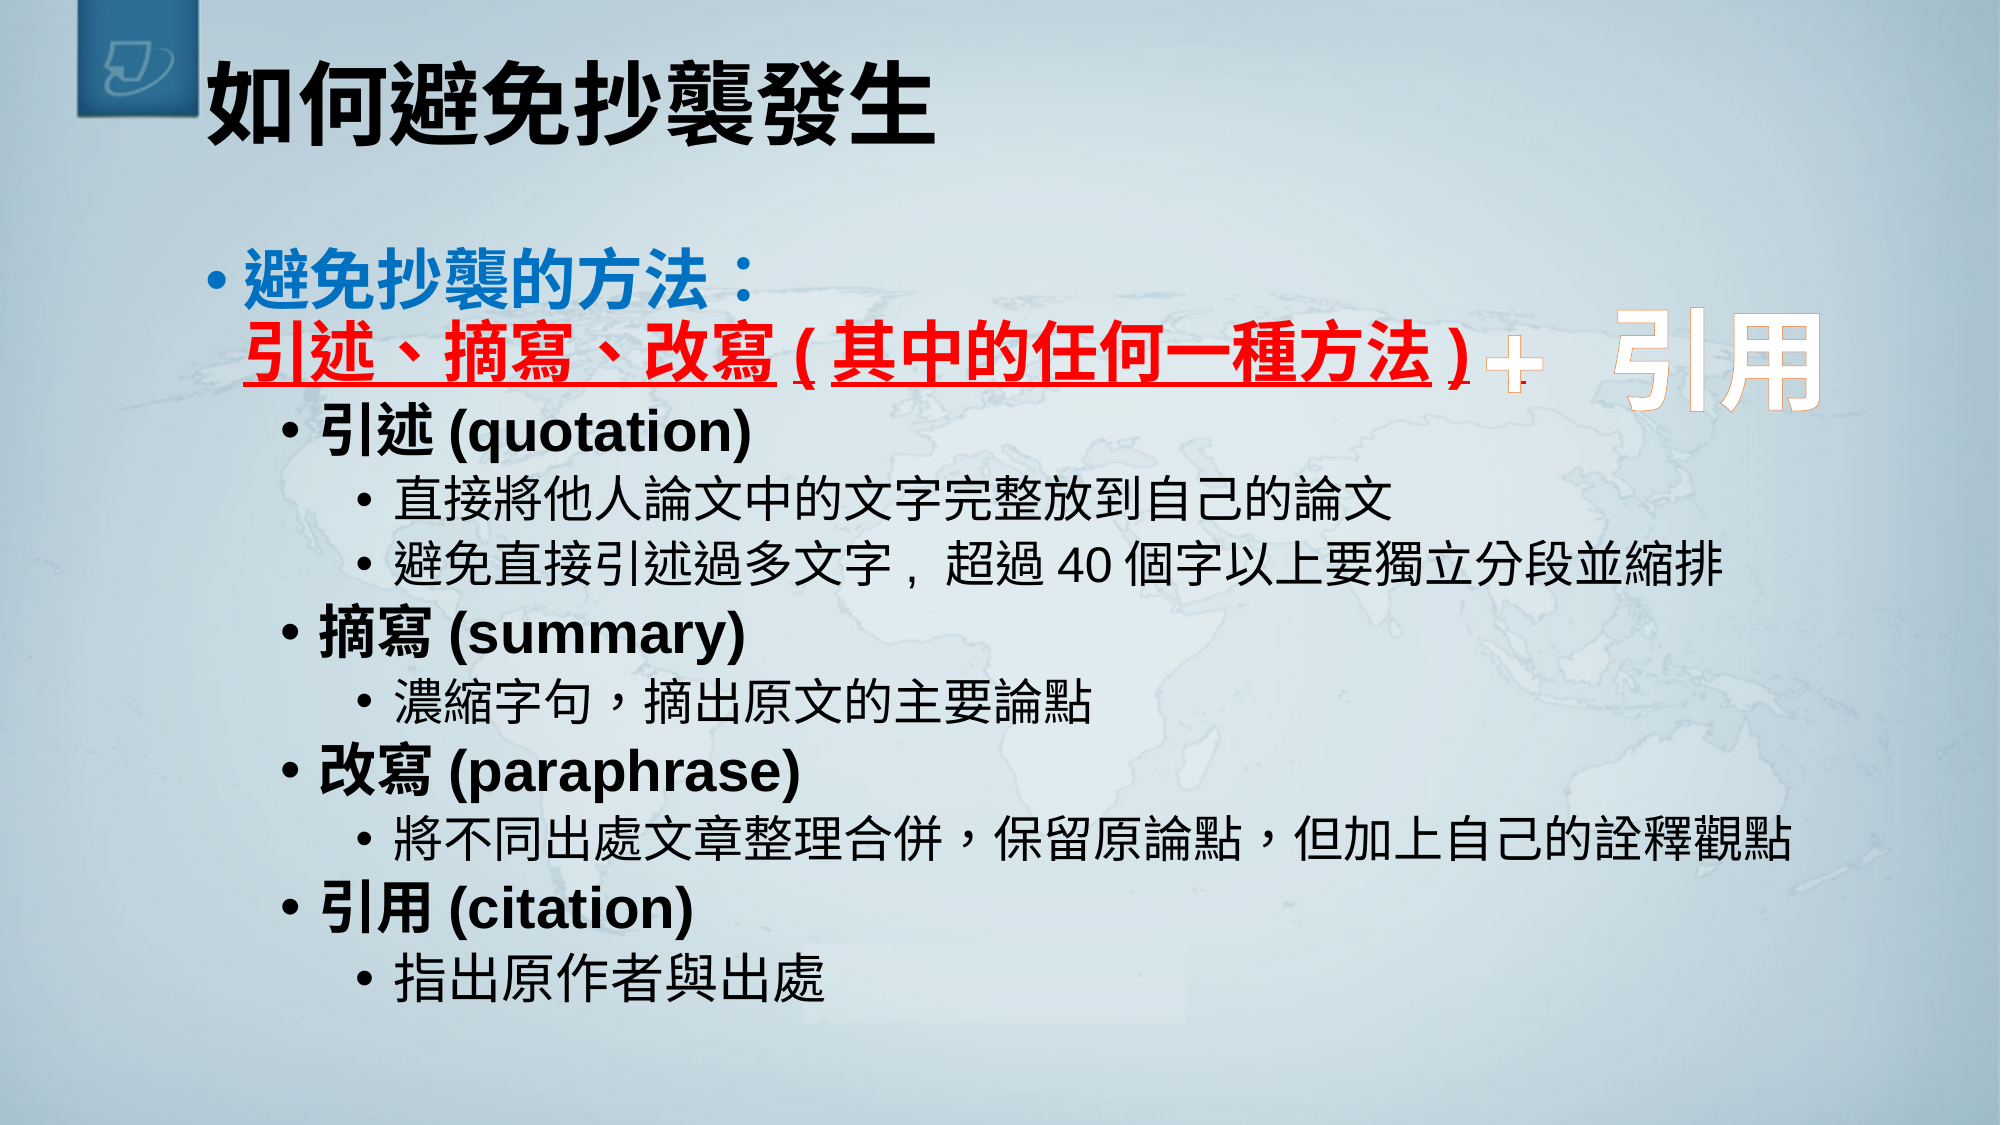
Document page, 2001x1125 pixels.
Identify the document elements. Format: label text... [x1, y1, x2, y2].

title 如何避免抄襲發生 [190, 0, 1916, 218]
picture [0, 0, 2000, 1125]
list 避免抄襲的方法： 引述、摘寫、改寫(其中的任何一種方法) 引述(quotation) 直接將他人論文中的文字完整放到自己的論文 避免直接引述過多文字, 超過40個字以上要獨立分段並縮排 摘寫(summary) 濃縮字句，摘出原文的主要論點 改寫(paraphrase) 將不同出處文章整理合併，保留原論點，但加上自己的詮釋觀點 引用(citation) 指出原作者與出處 [190, 239, 1916, 1033]
text_box + 引用 [1417, 281, 1895, 432]
